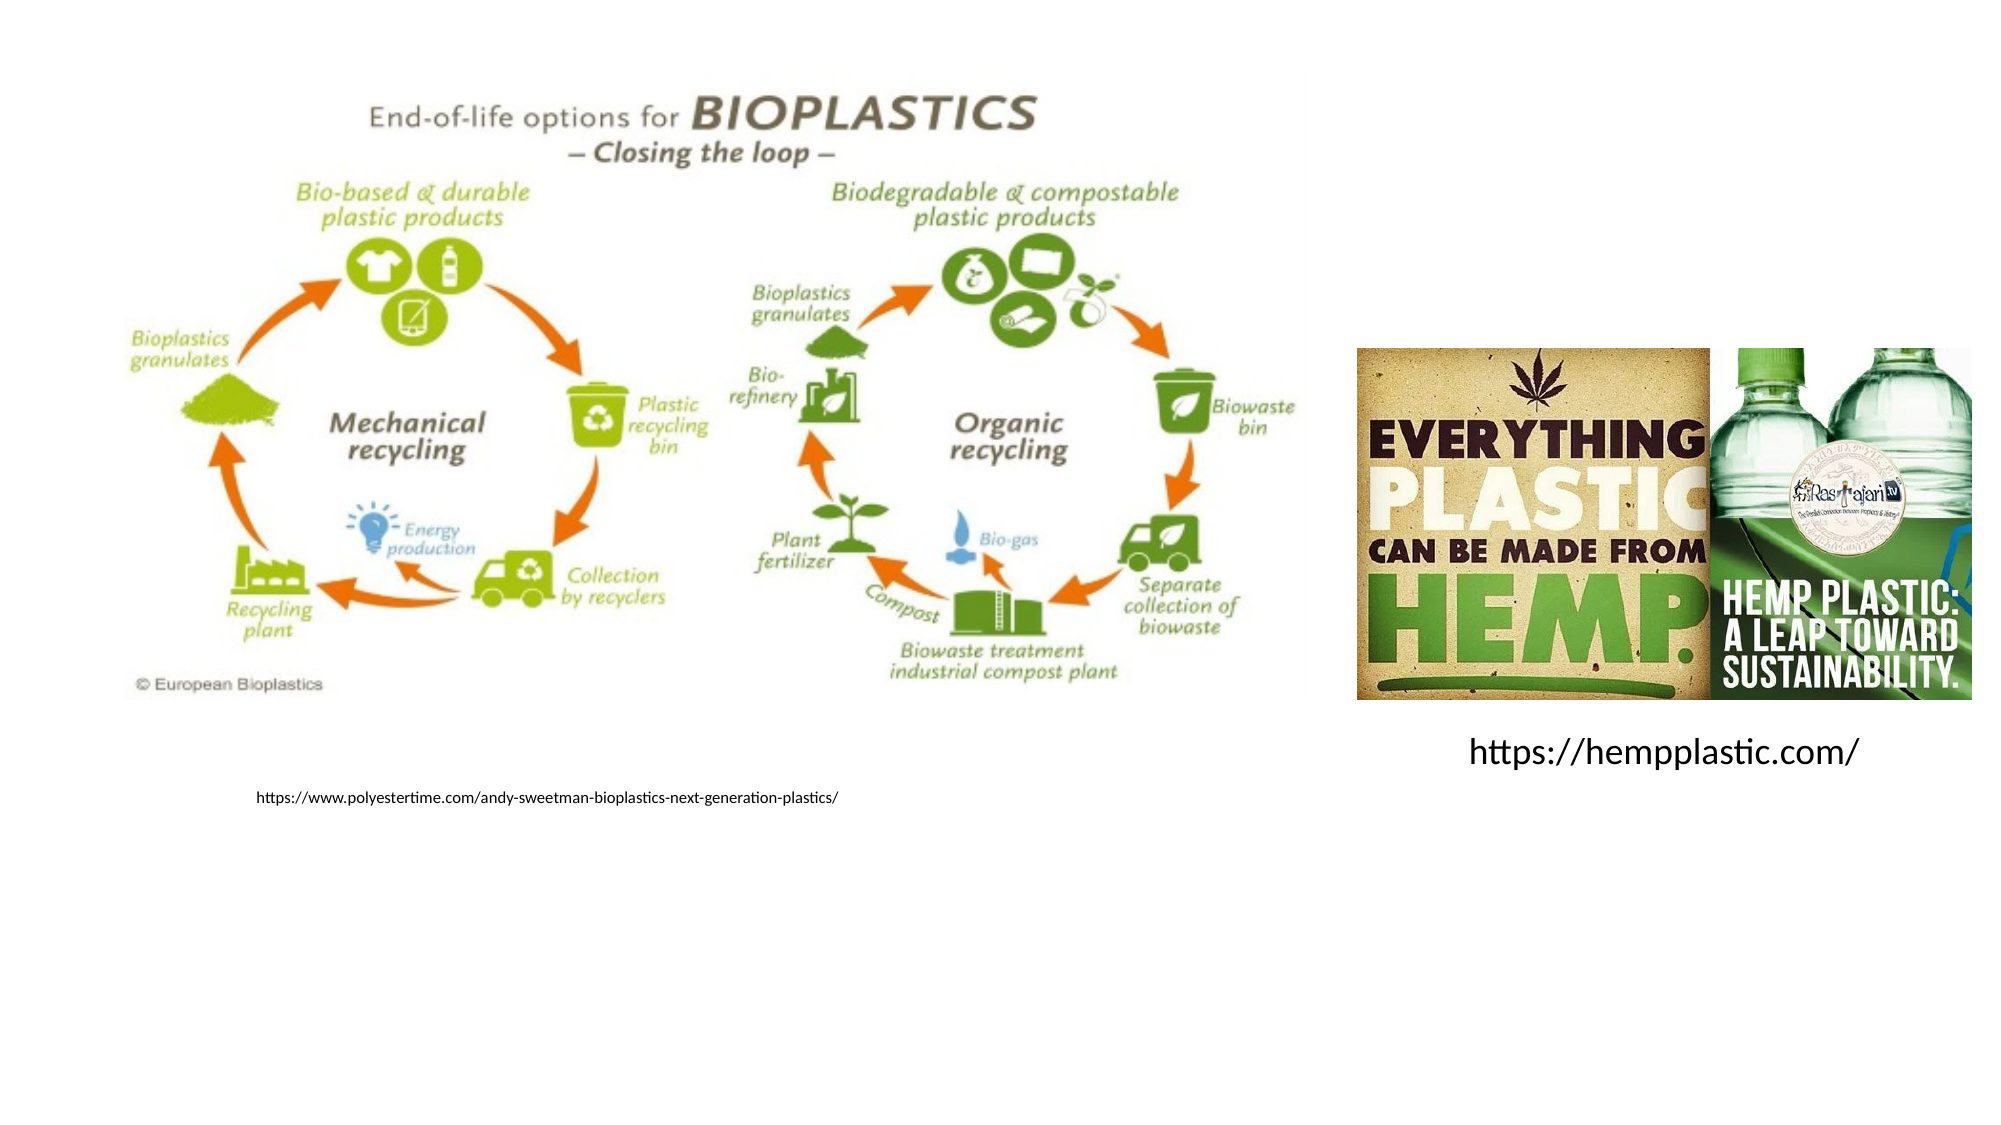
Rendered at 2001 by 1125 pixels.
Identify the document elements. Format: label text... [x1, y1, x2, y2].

picture [124, 73, 1307, 700]
text_box https://hempplastic.com/ [1454, 719, 1876, 779]
text_box https://www.polyestertime.com/andy-sweetman-bioplastics-next-generation-plastics/ [241, 779, 1242, 815]
picture [1357, 348, 1972, 700]
